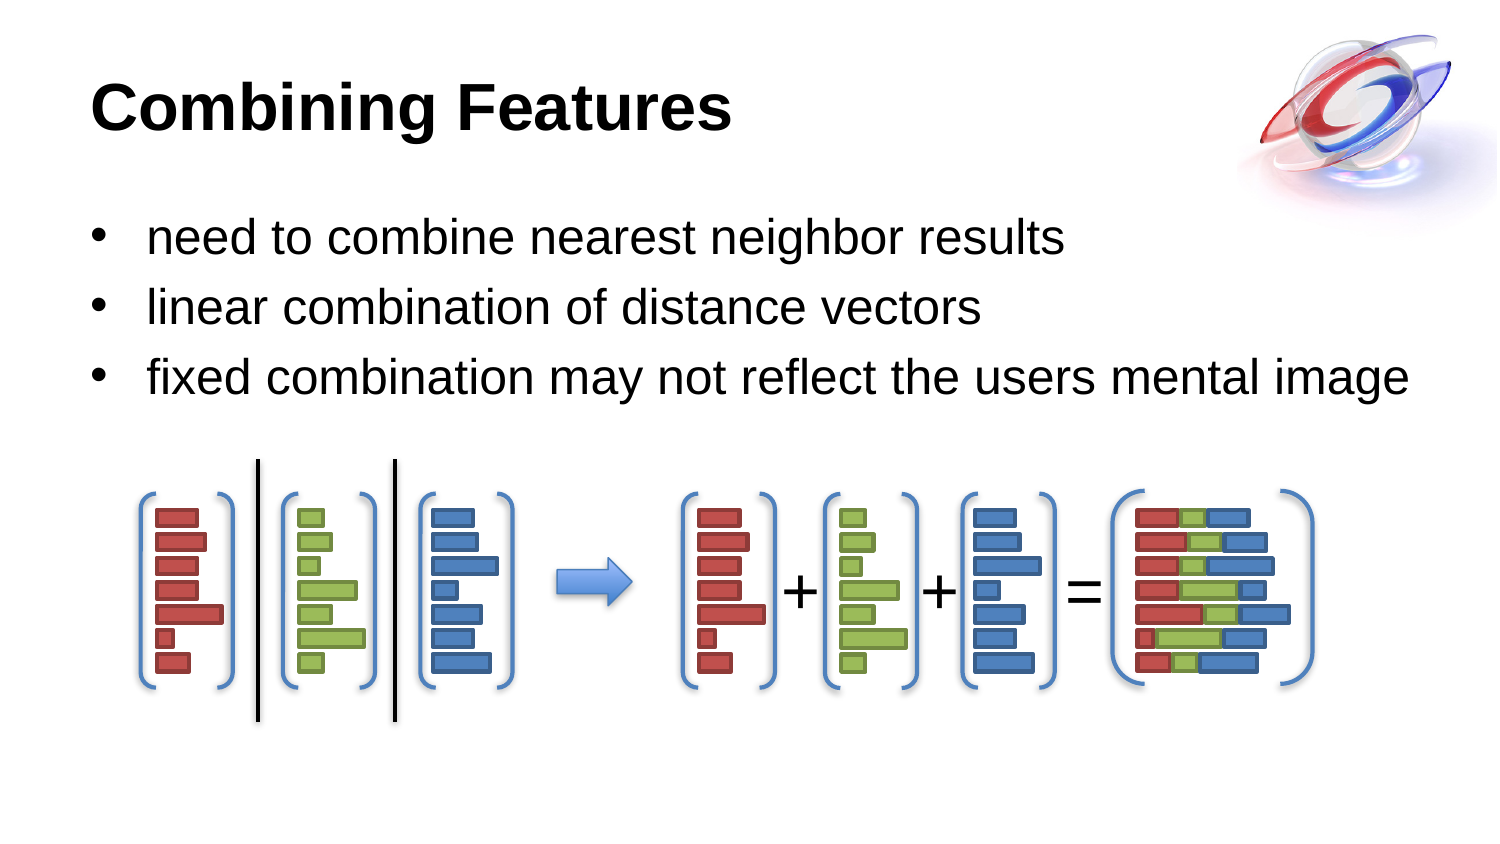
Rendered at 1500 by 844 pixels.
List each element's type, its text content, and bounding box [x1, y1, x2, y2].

text_box [418, 491, 515, 589]
text_box [297, 628, 366, 649]
text_box [297, 532, 333, 552]
text_box [280, 600, 378, 690]
text_box [297, 604, 333, 625]
text_box [556, 557, 633, 607]
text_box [682, 490, 1313, 689]
text_box [297, 652, 325, 674]
text_box [297, 556, 321, 576]
text_box [297, 508, 325, 528]
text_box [140, 493, 233, 688]
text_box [432, 509, 498, 672]
list need to combine nearest neighbor results linear combination of distance vectors fixed combination may not reflect the users mental image [74, 196, 1463, 754]
title Combining Features [74, 33, 1426, 175]
text_box [297, 580, 358, 588]
text_box [280, 491, 378, 588]
text_box [418, 599, 515, 690]
picture [1237, 0, 1497, 260]
